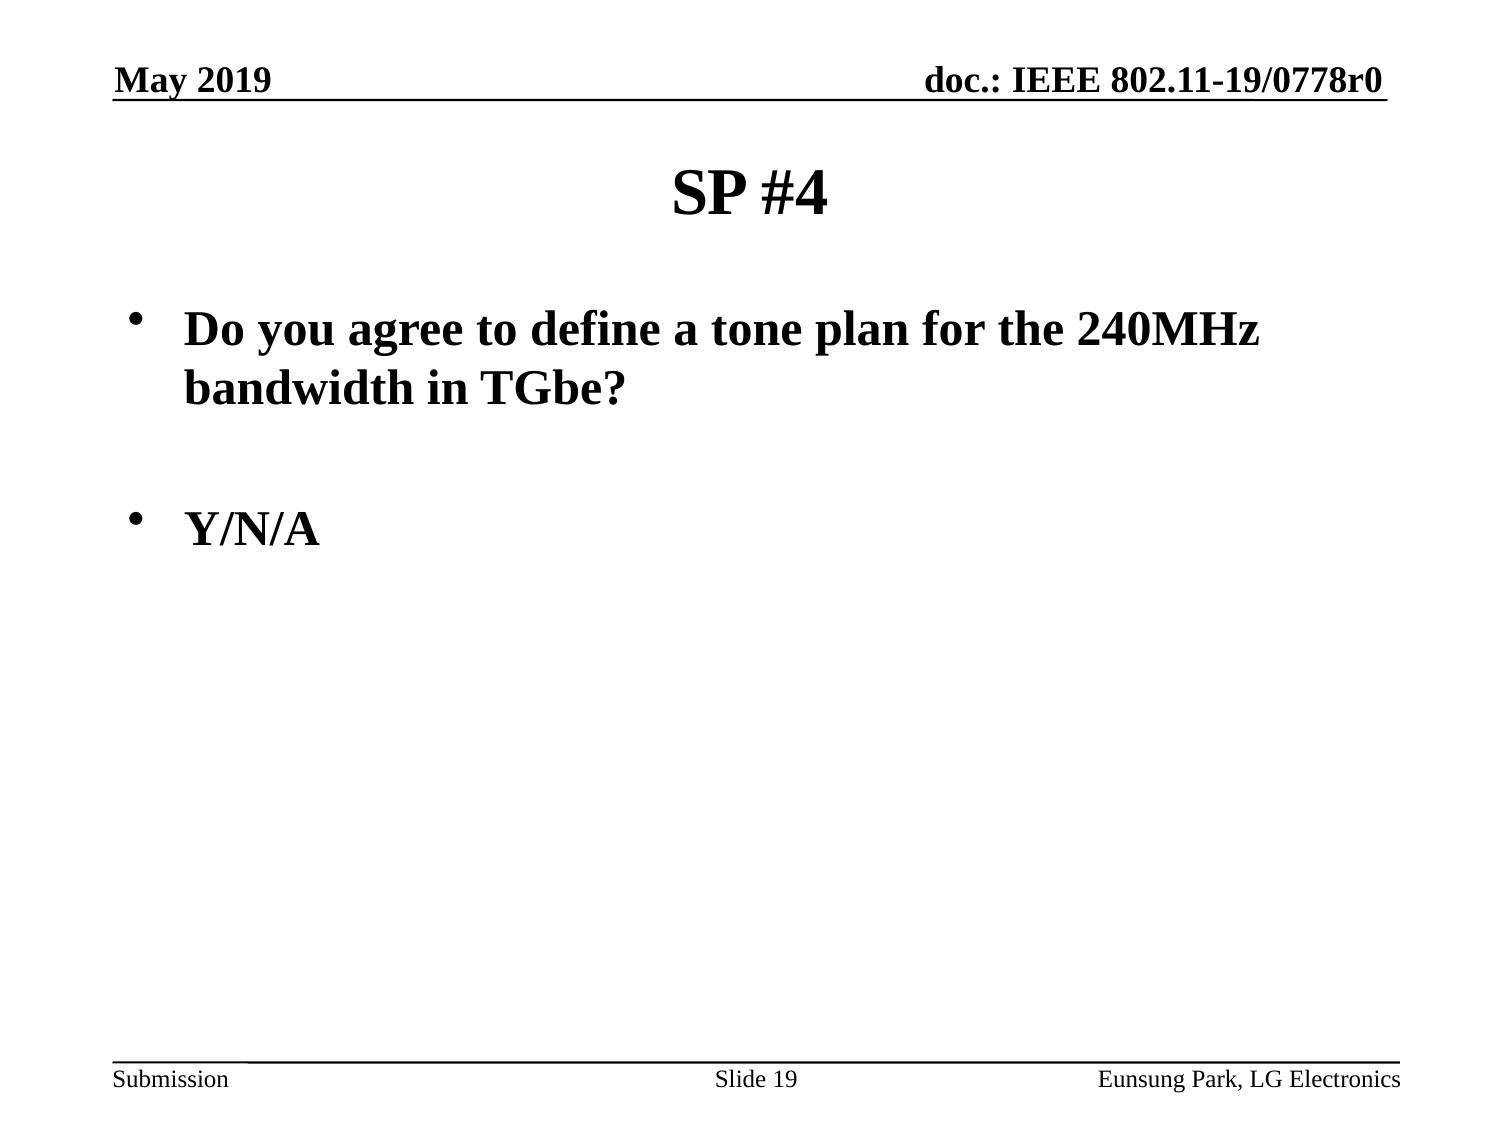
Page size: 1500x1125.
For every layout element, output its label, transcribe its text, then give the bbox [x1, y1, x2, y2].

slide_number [114, 54, 274, 101]
footer Eunsung Park, LG Electronics [1038, 1061, 1402, 1093]
title SP #4 [112, 112, 1388, 263]
slide_number Slide 19 [712, 1061, 800, 1093]
list Do you agree to define a tone plan for the 240MHz bandwidth in TGbe? Y/N/A [112, 287, 1388, 1000]
